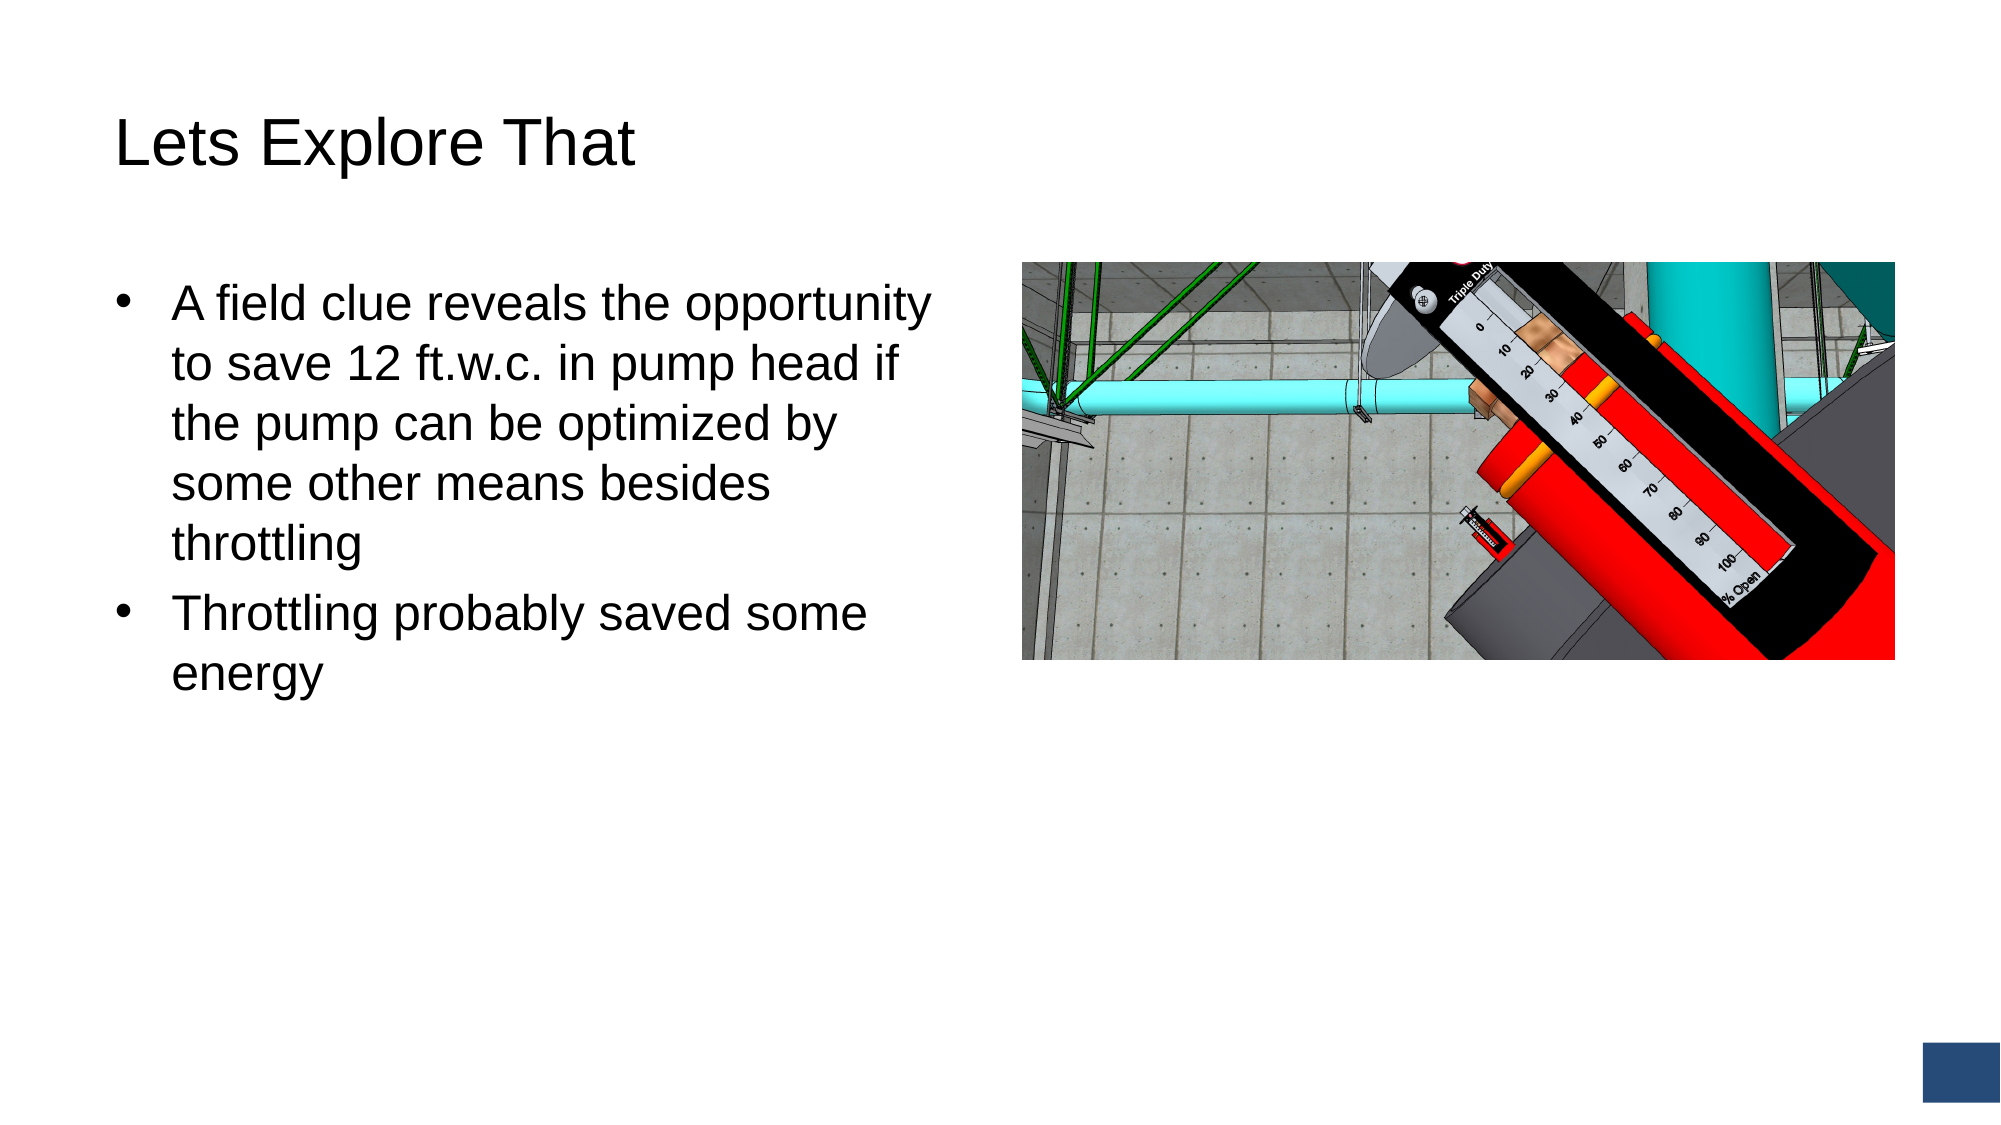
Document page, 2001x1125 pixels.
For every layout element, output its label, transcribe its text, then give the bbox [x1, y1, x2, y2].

list A field clue reveals the opportunity to save 12 ft.w.c. in pump head if the pump can be optimized by some other means besides throttling Throttling probably saved some energy [99, 262, 984, 1005]
title Lets Explore That [99, 45, 1900, 233]
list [1021, 262, 1895, 660]
